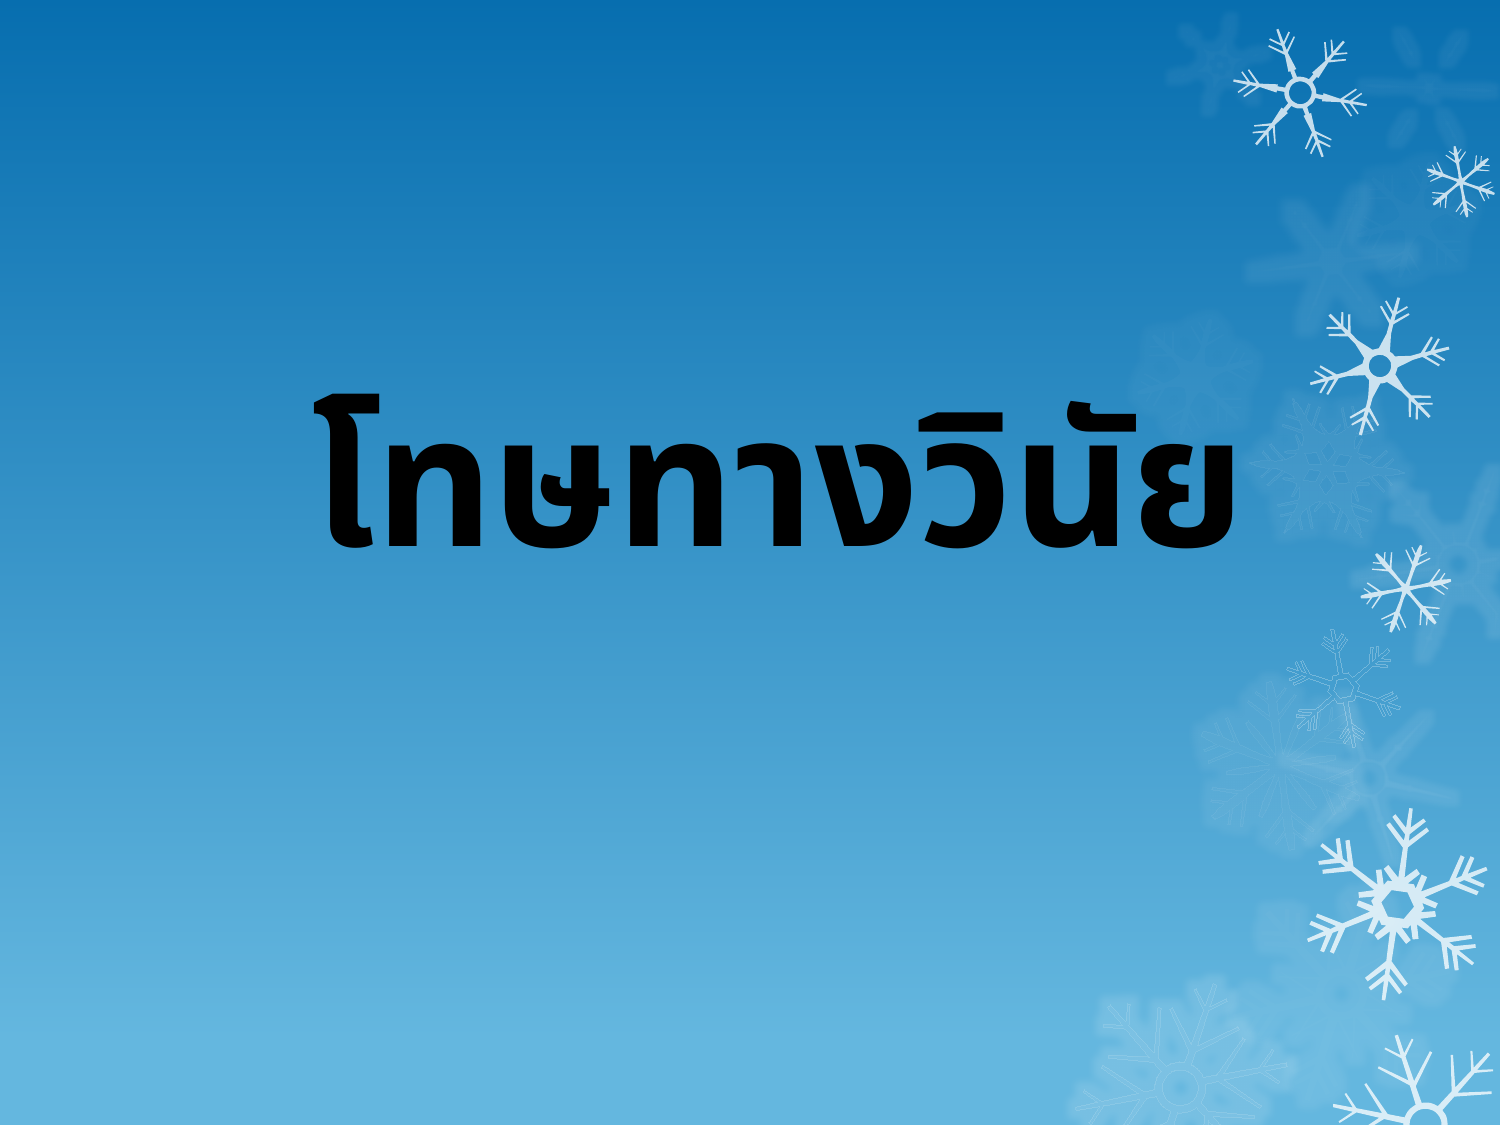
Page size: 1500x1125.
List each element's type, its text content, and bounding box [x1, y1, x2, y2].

title โทษทางวินัย [194, 349, 1363, 591]
